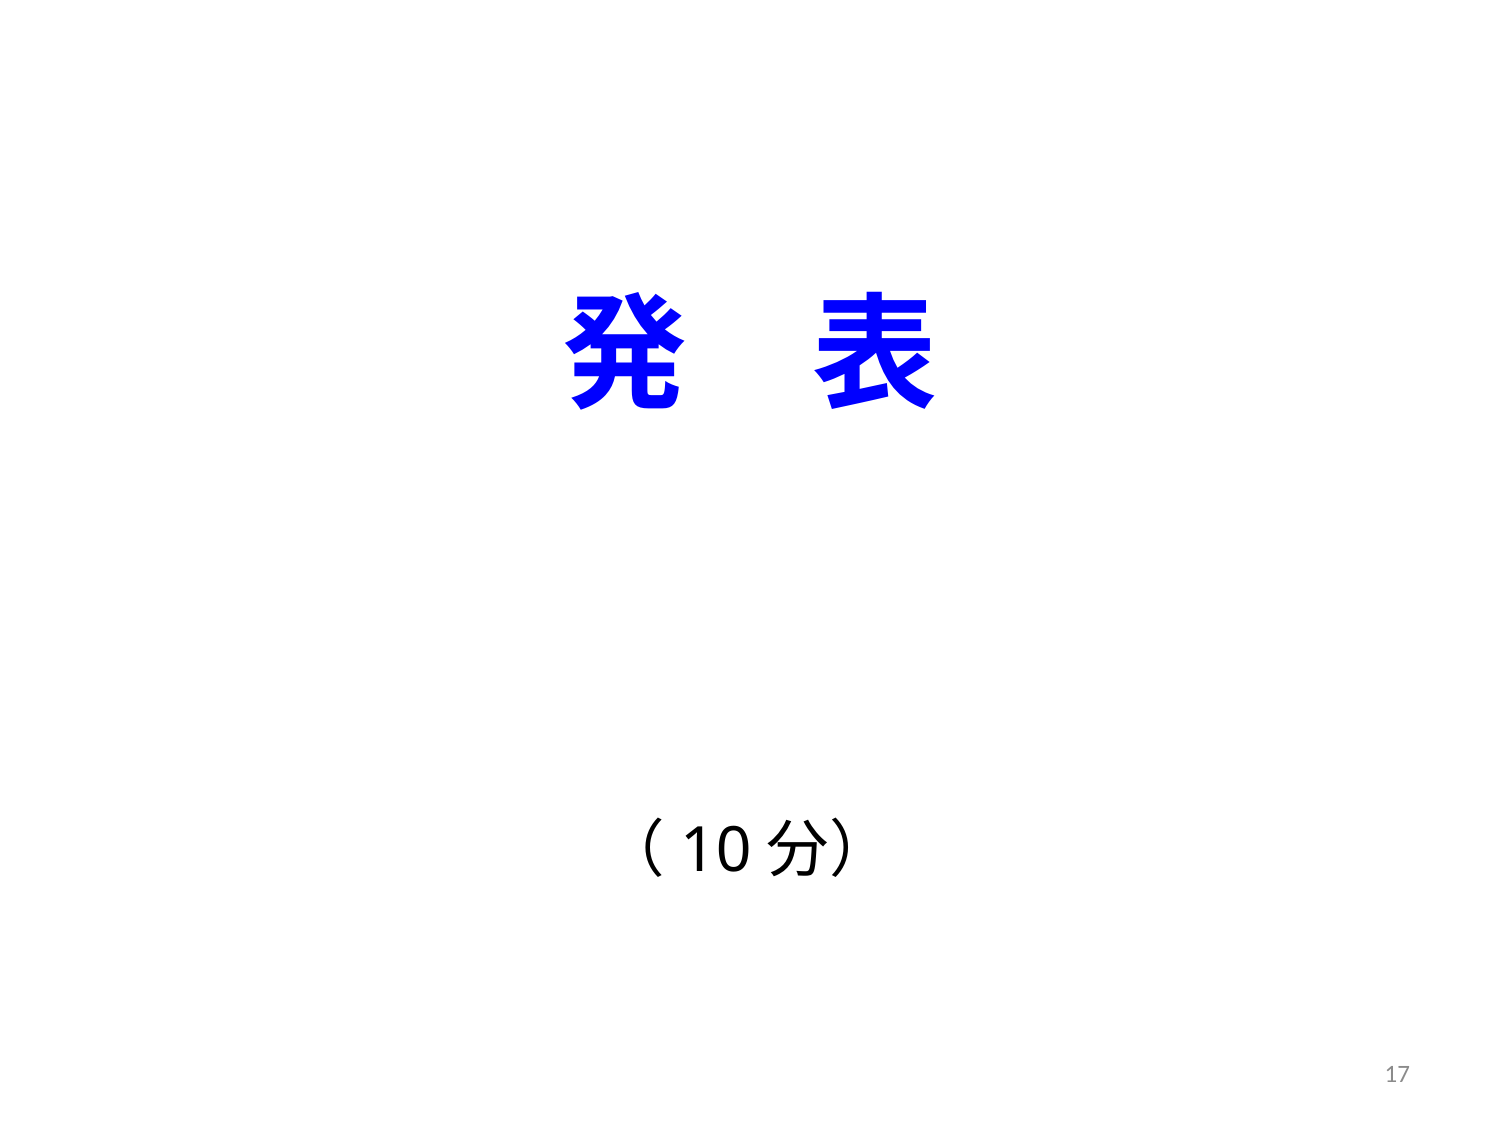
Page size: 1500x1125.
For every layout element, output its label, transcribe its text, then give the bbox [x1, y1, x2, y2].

text_box 発 表 [159, 265, 1341, 431]
slide_number 17 [1074, 1042, 1425, 1103]
text_box （10分） [91, 726, 1403, 892]
